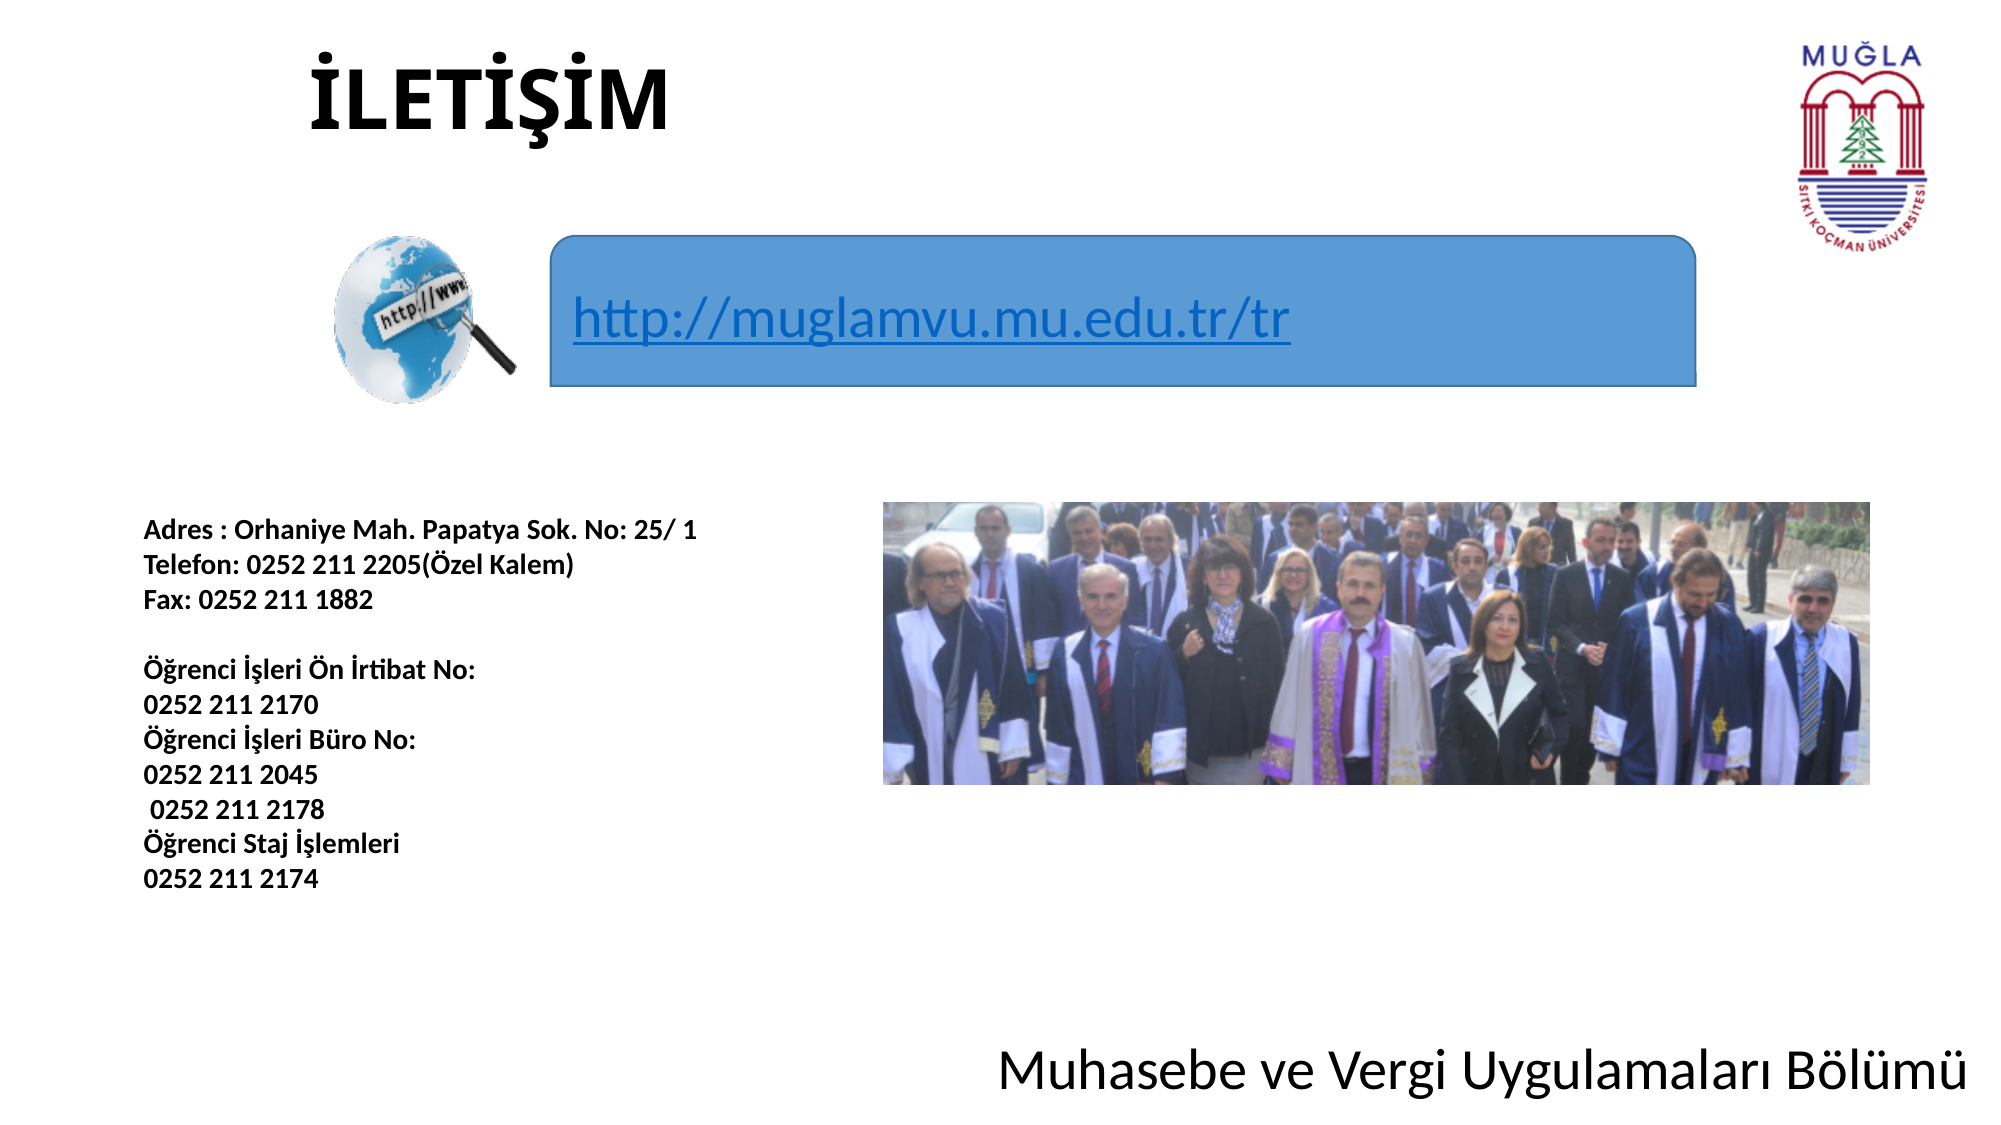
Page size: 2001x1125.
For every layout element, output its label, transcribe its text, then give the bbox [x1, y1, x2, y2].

picture [1794, 37, 1930, 257]
text_box http://muglamvu.mu.edu.tr/tr [549, 234, 1697, 387]
picture [883, 502, 1870, 785]
text_box Muhasebe ve Vergi Uygulamaları Bölümü [982, 1023, 1998, 1109]
picture [333, 235, 517, 405]
text_box Adres : Orhaniye Mah. Papatya Sok. No: 25/ 1 Telefon: 0252 211 2205(Özel Kalem) Fax: 0252 211 1882 Öğrenci İşleri Ön İrtibat No: 0252 211 2170 Öğrenci İşleri Büro No: 0252 211 2045 0252 211 2178 Öğrenci Staj İşlemleri 0252 211 2174 [128, 502, 1649, 903]
text_box İLETİŞİM [295, 39, 689, 154]
